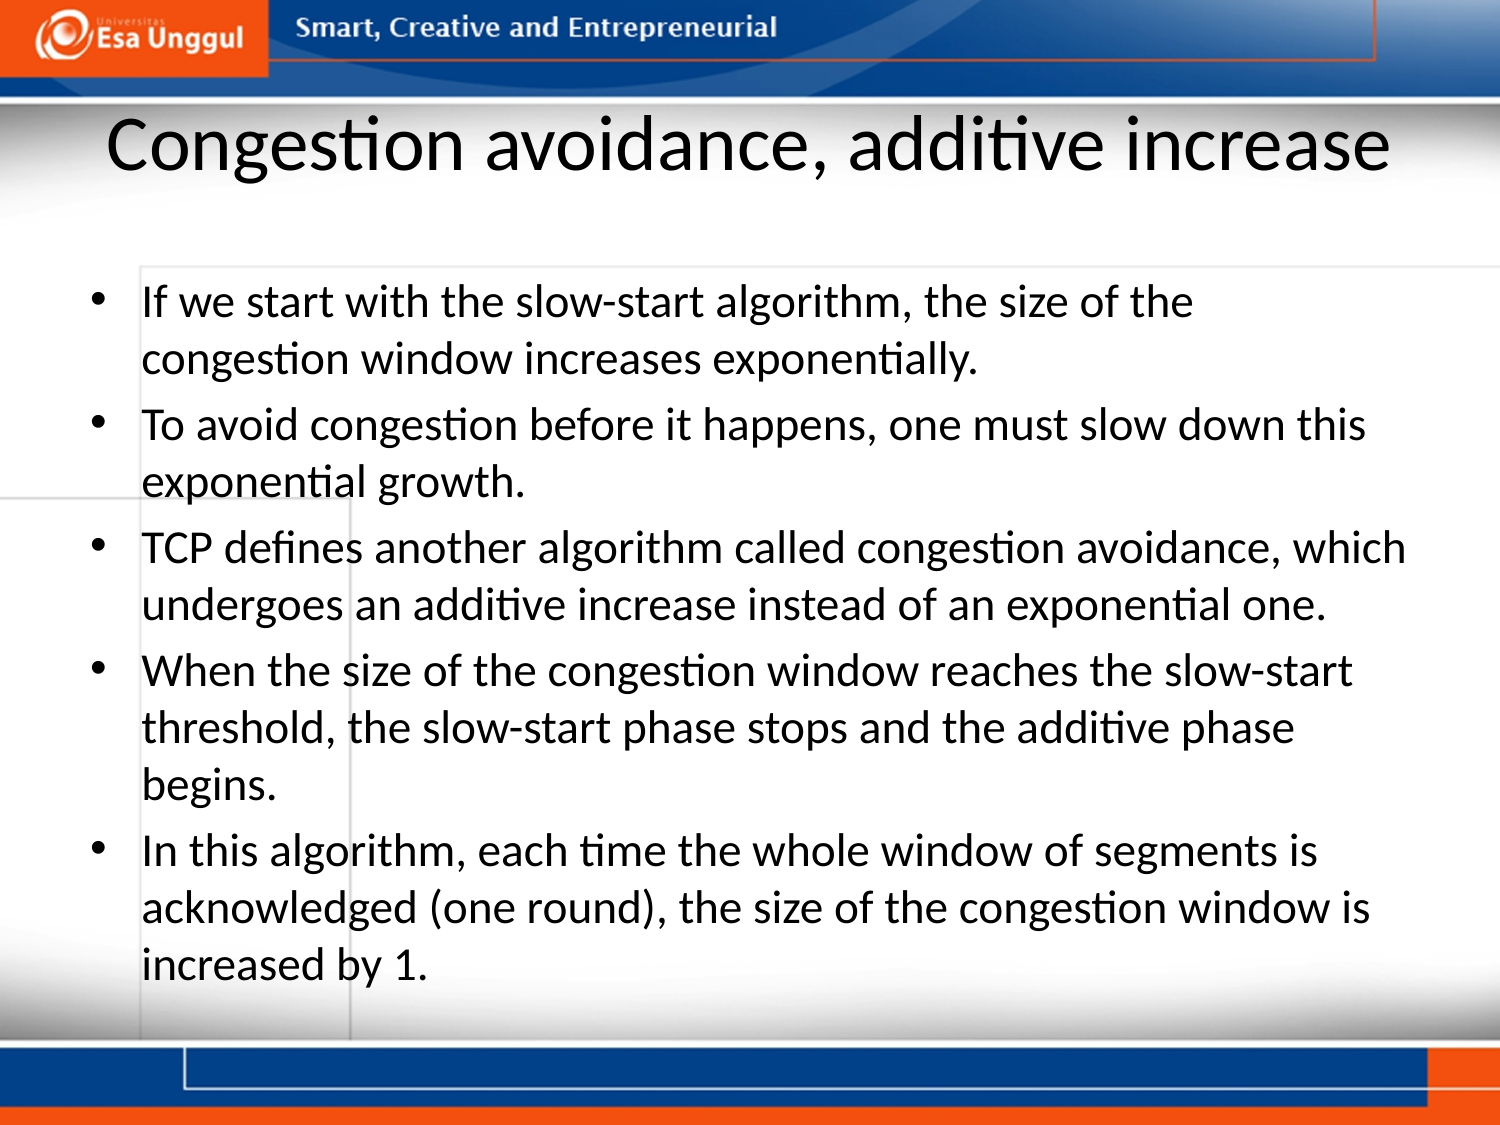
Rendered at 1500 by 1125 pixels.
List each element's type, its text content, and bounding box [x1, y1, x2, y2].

list If we start with the slow-start algorithm, the size of the congestion window increases exponentially. To avoid congestion before it happens, one must slow down this exponential growth. TCP defines another algorithm called congestion avoidance, which undergoes an additive increase instead of an exponential one. When the size of the congestion window reaches the slow-start threshold, the slow-start phase stops and the additive phase begins. In this algorithm, each time the whole window of segments is acknowledged (one round), the size of the congestion window is increased by 1. [75, 262, 1425, 1005]
title Congestion avoidance, additive increase [75, 45, 1425, 233]
picture [0, 0, 1500, 1125]
